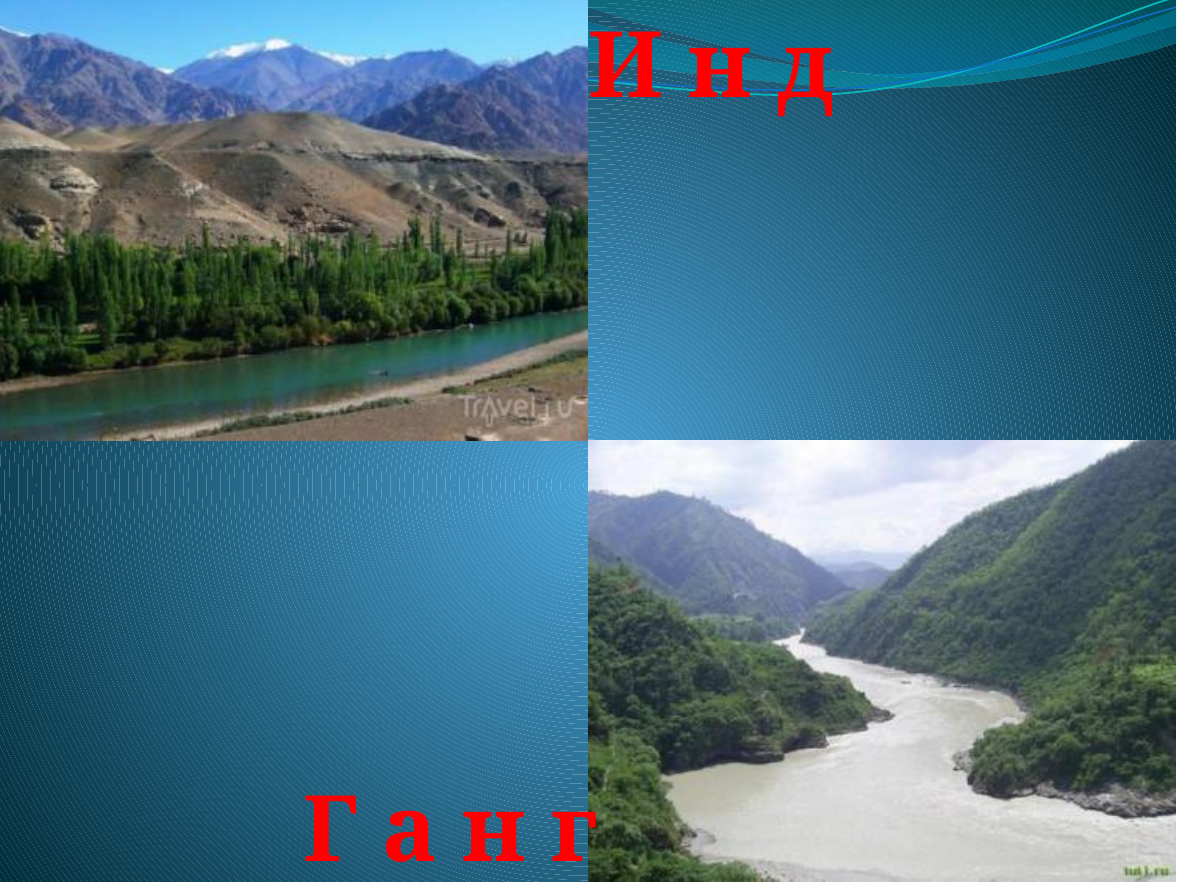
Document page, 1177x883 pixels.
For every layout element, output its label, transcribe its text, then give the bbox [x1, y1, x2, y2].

picture [0, 0, 1176, 882]
text_box Г а н г [291, 763, 580, 882]
text_box И н д [589, 0, 848, 123]
